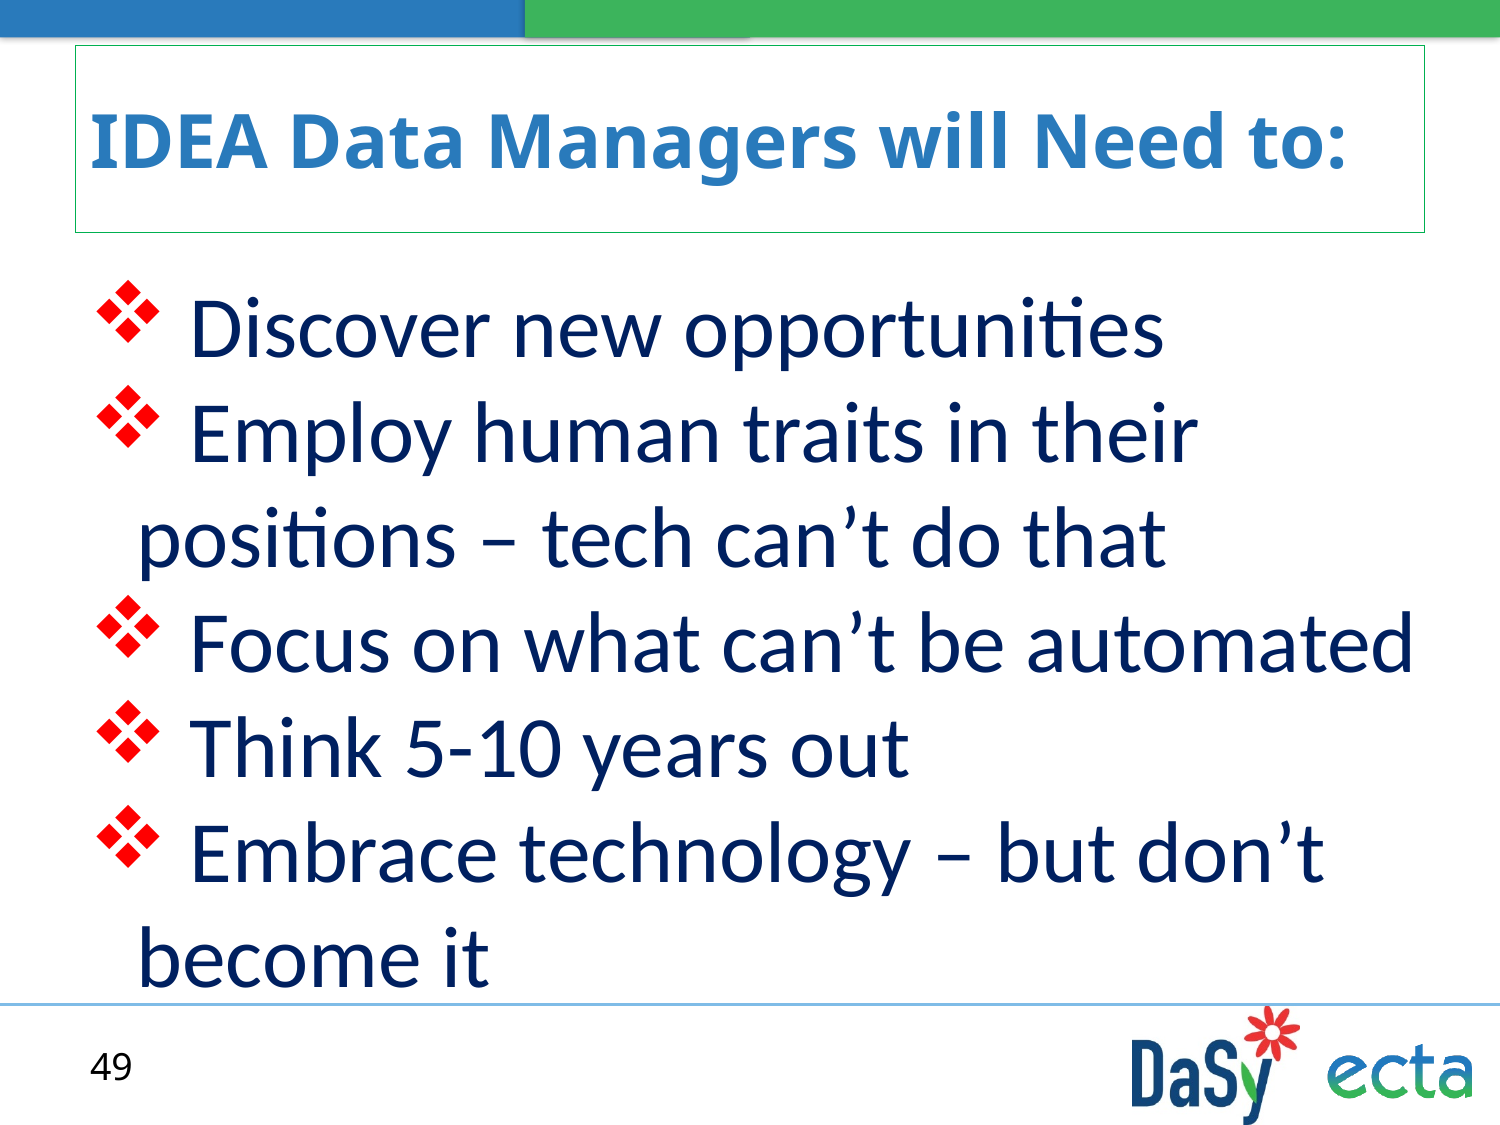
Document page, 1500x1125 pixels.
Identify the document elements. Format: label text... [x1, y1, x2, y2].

picture [1312, 1037, 1487, 1105]
title IDEA Data Managers will Need to: [75, 45, 1425, 233]
text_box Discover new opportunities Employ human traits in their positions – tech can’t do that Focus on what can’t be automated Think 5-10 years out Embrace technology – but don’t become it [75, 262, 1475, 1013]
slide_number 49 [75, 1038, 425, 1098]
picture [1132, 1013, 1300, 1125]
